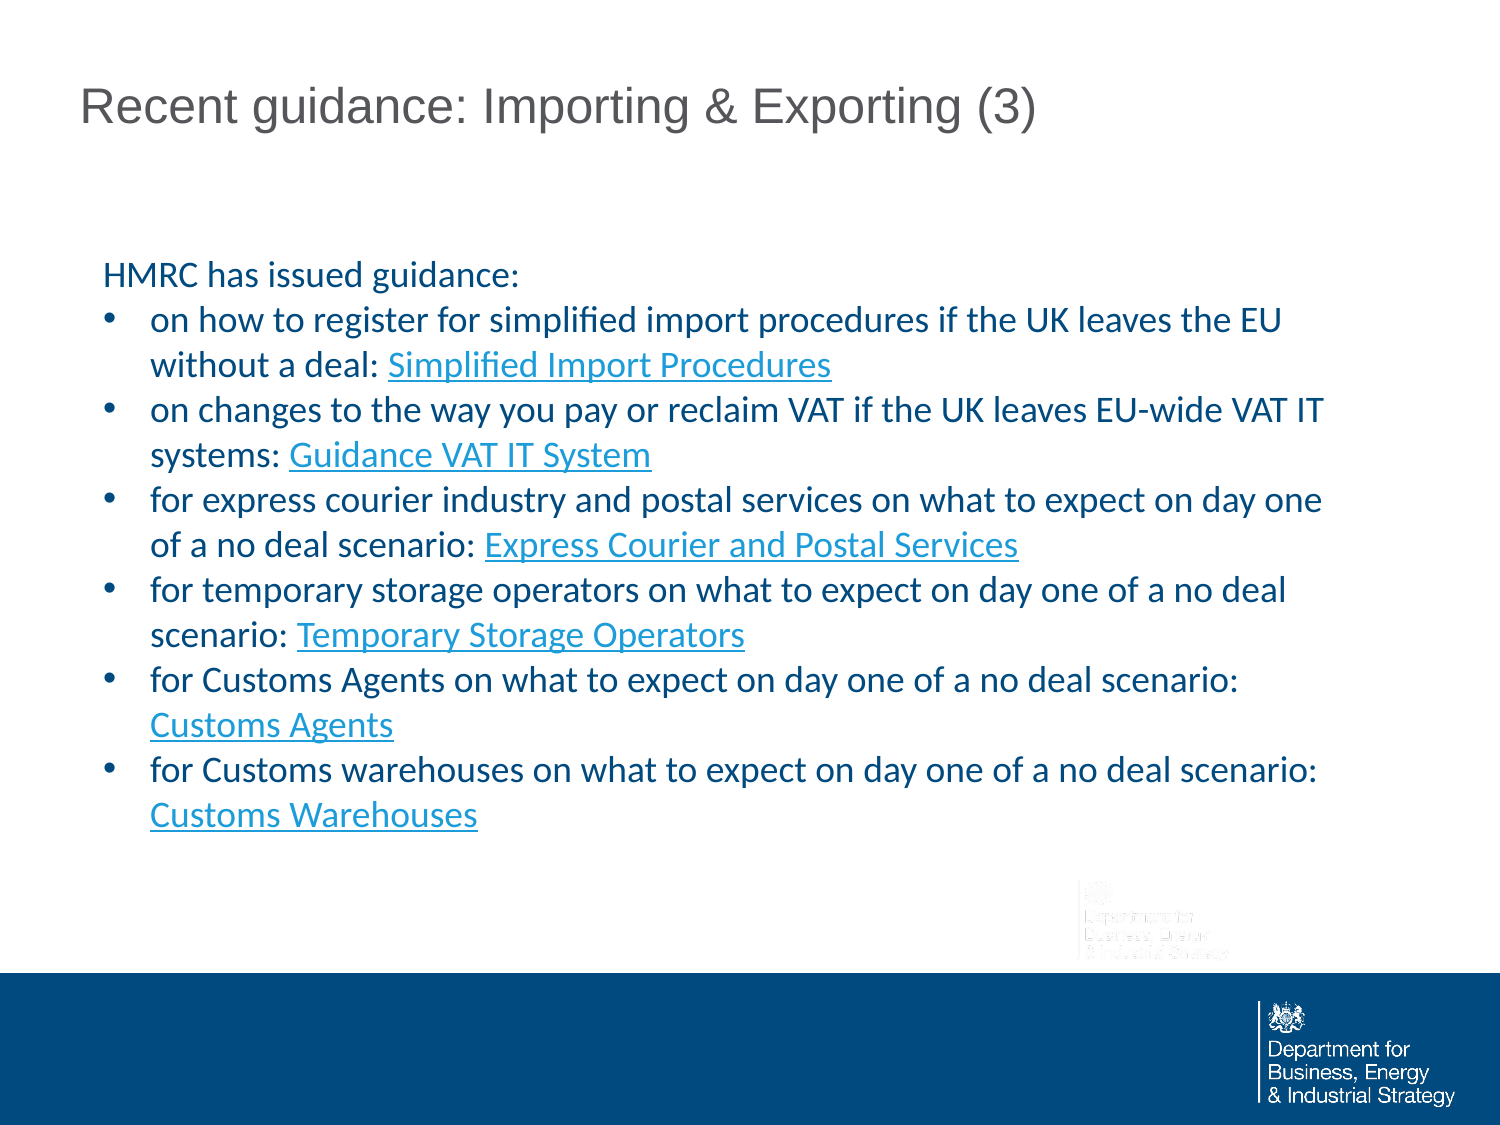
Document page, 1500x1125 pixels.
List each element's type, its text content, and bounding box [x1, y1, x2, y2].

footer [0, 973, 1500, 1125]
text_box Recent guidance: Importing & Exporting (3) [64, 66, 1400, 142]
picture [1077, 880, 1229, 961]
picture [1257, 1001, 1455, 1107]
text_box HMRC has issued guidance: on how to register for simplified import procedures if the UK leaves the EU without a deal: Simplified Import Procedures on changes to the way you pay or reclaim VAT if the UK leaves EU-wide VAT IT systems: Guidance VAT IT System for express courier industry and postal services on what to expect on day one of a no deal scenario: Express Courier and Postal Services for temporary storage operators on what to expect on day one of a no deal scenario: Temporary Storage Operators for Customs Agents on what to expect on day one of a no deal scenario: Customs Agents for Customs warehouses on what to expect on day one of a no deal scenario: Customs Warehouses [88, 242, 1376, 843]
